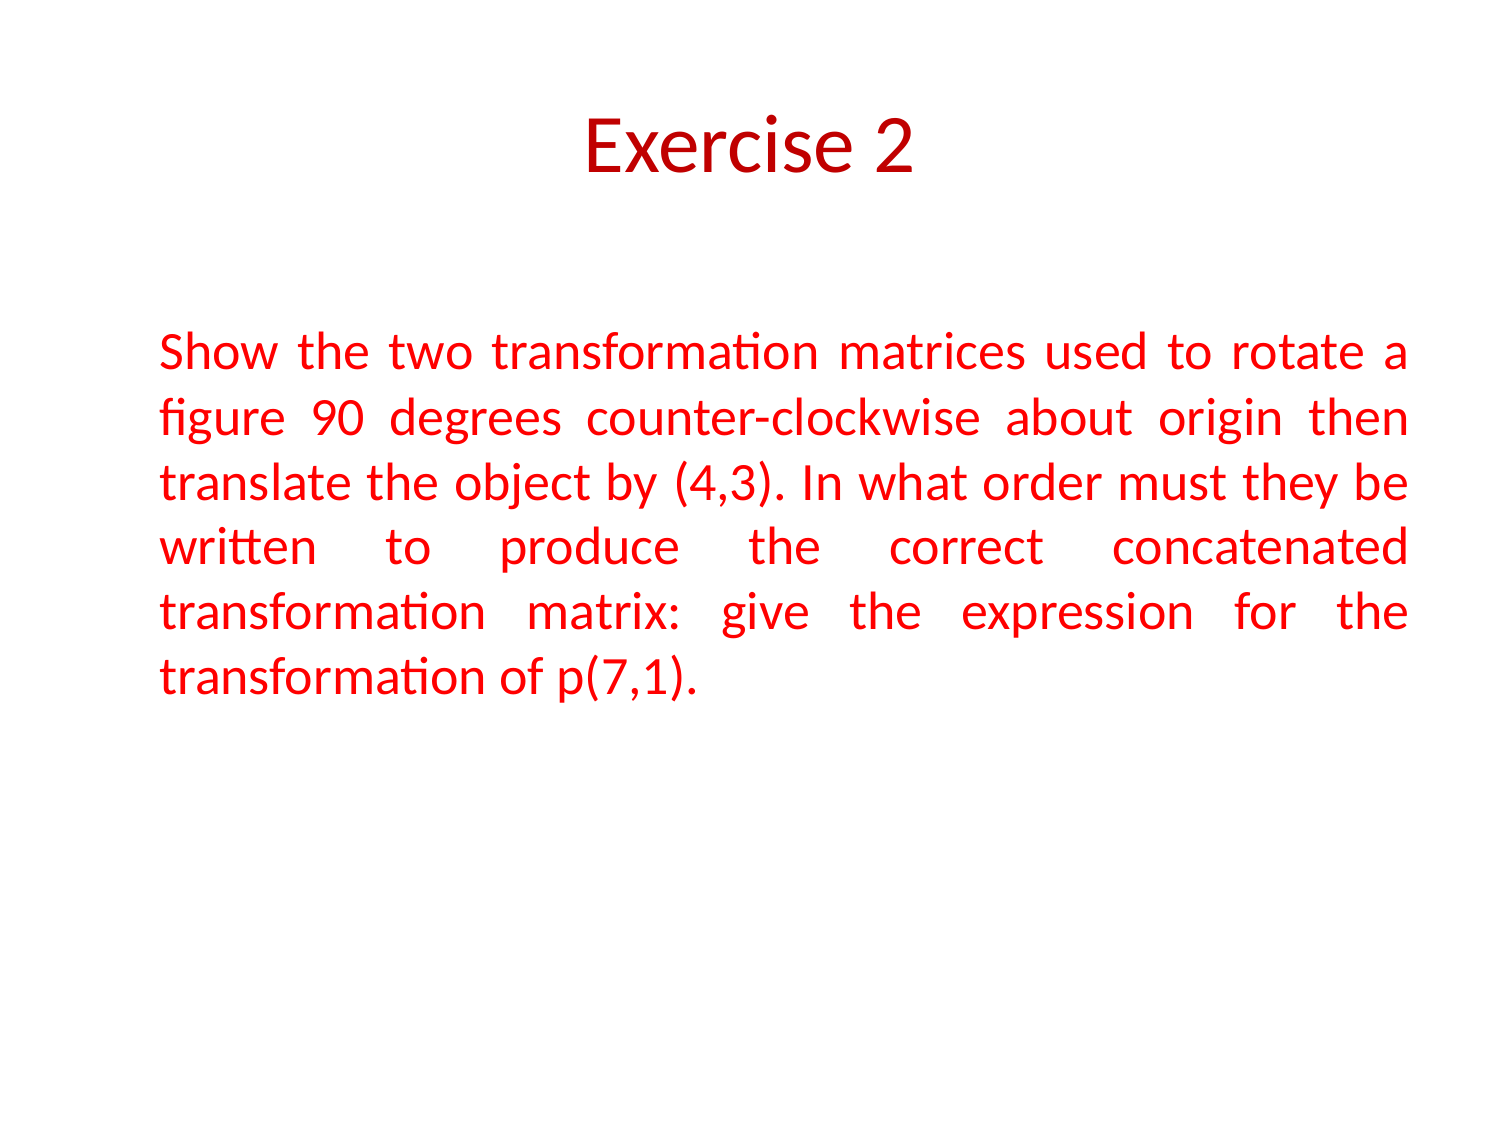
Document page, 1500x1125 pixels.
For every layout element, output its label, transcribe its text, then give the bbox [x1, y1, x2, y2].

list Show the two transformation matrices used to rotate a figure 90 degrees counter-clockwise about origin then translate the object by (4,3). In what order must they be written to produce the correct concatenated transformation matrix: give the expression for the transformation of p(7,1). [75, 262, 1425, 725]
title Exercise 2 [75, 45, 1425, 233]
